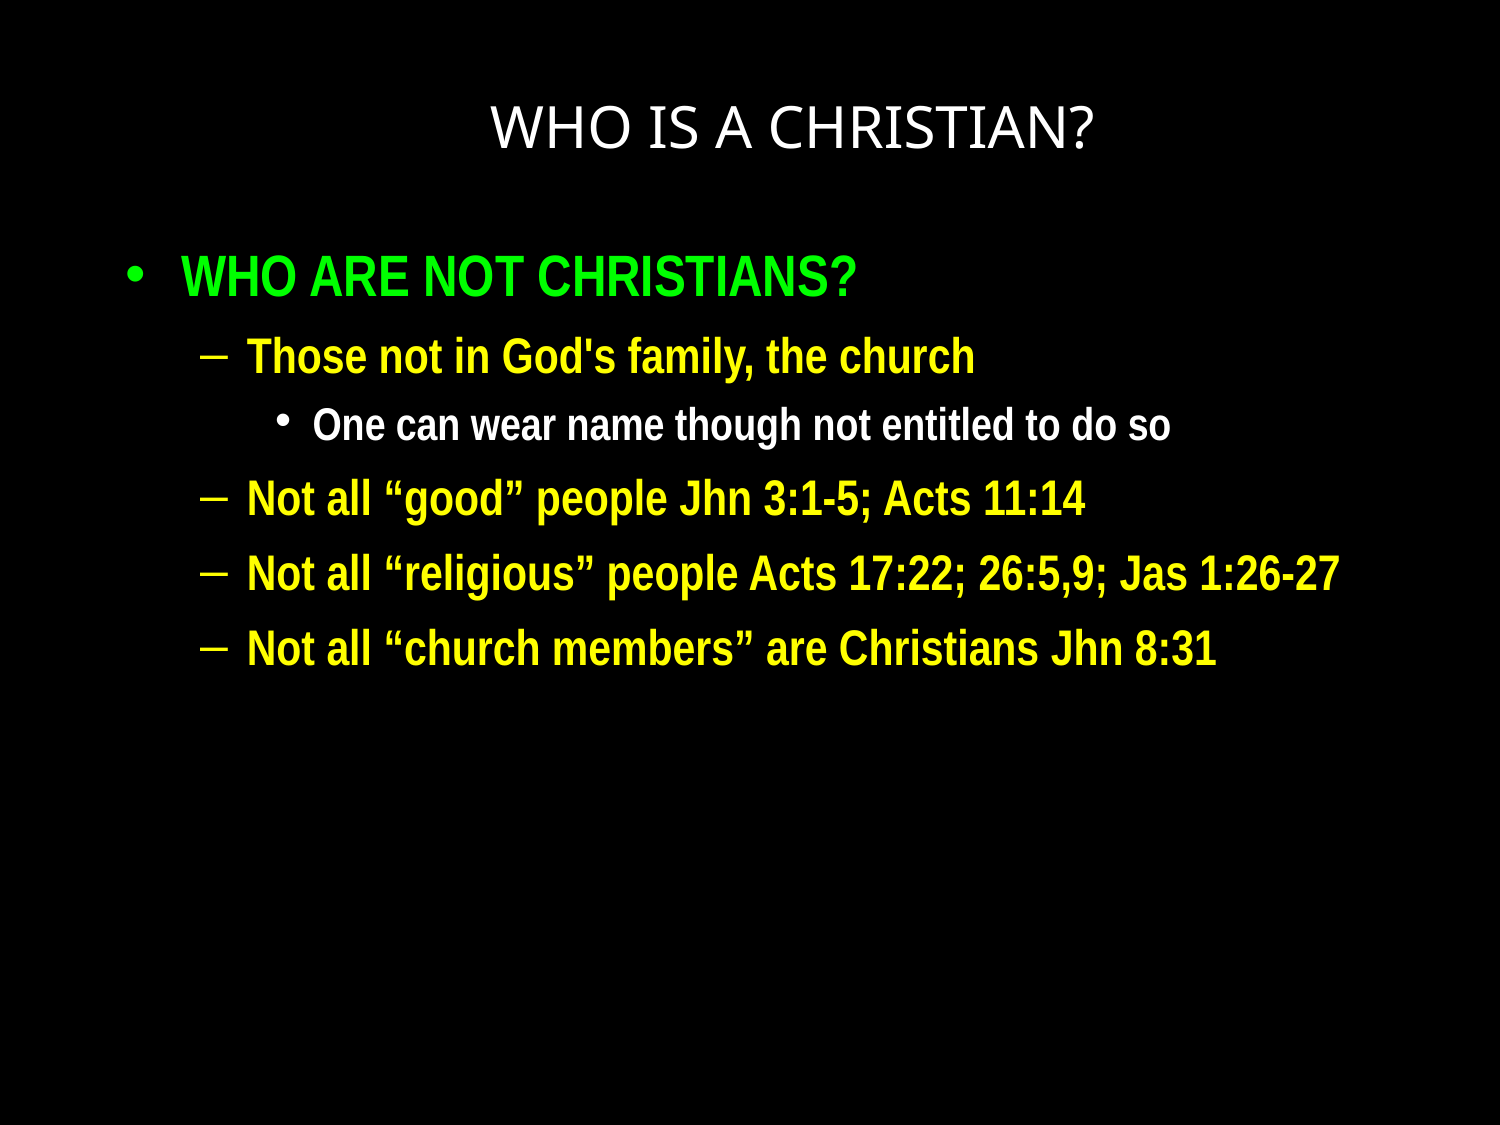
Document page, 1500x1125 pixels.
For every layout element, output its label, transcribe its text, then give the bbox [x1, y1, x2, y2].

title WHO IS A CHRISTIAN? [125, 62, 1475, 200]
list WHO ARE NOT CHRISTIANS? Those not in God's family, the church One can wear name though not entitled to do so Not all “good” people Jhn 3:1-5; Acts 11:14 Not all “religious” people Acts 17:22; 26:5,9; Jas 1:26-27 Not all “church members” are Christians Jhn 8:31 [125, 249, 1475, 993]
